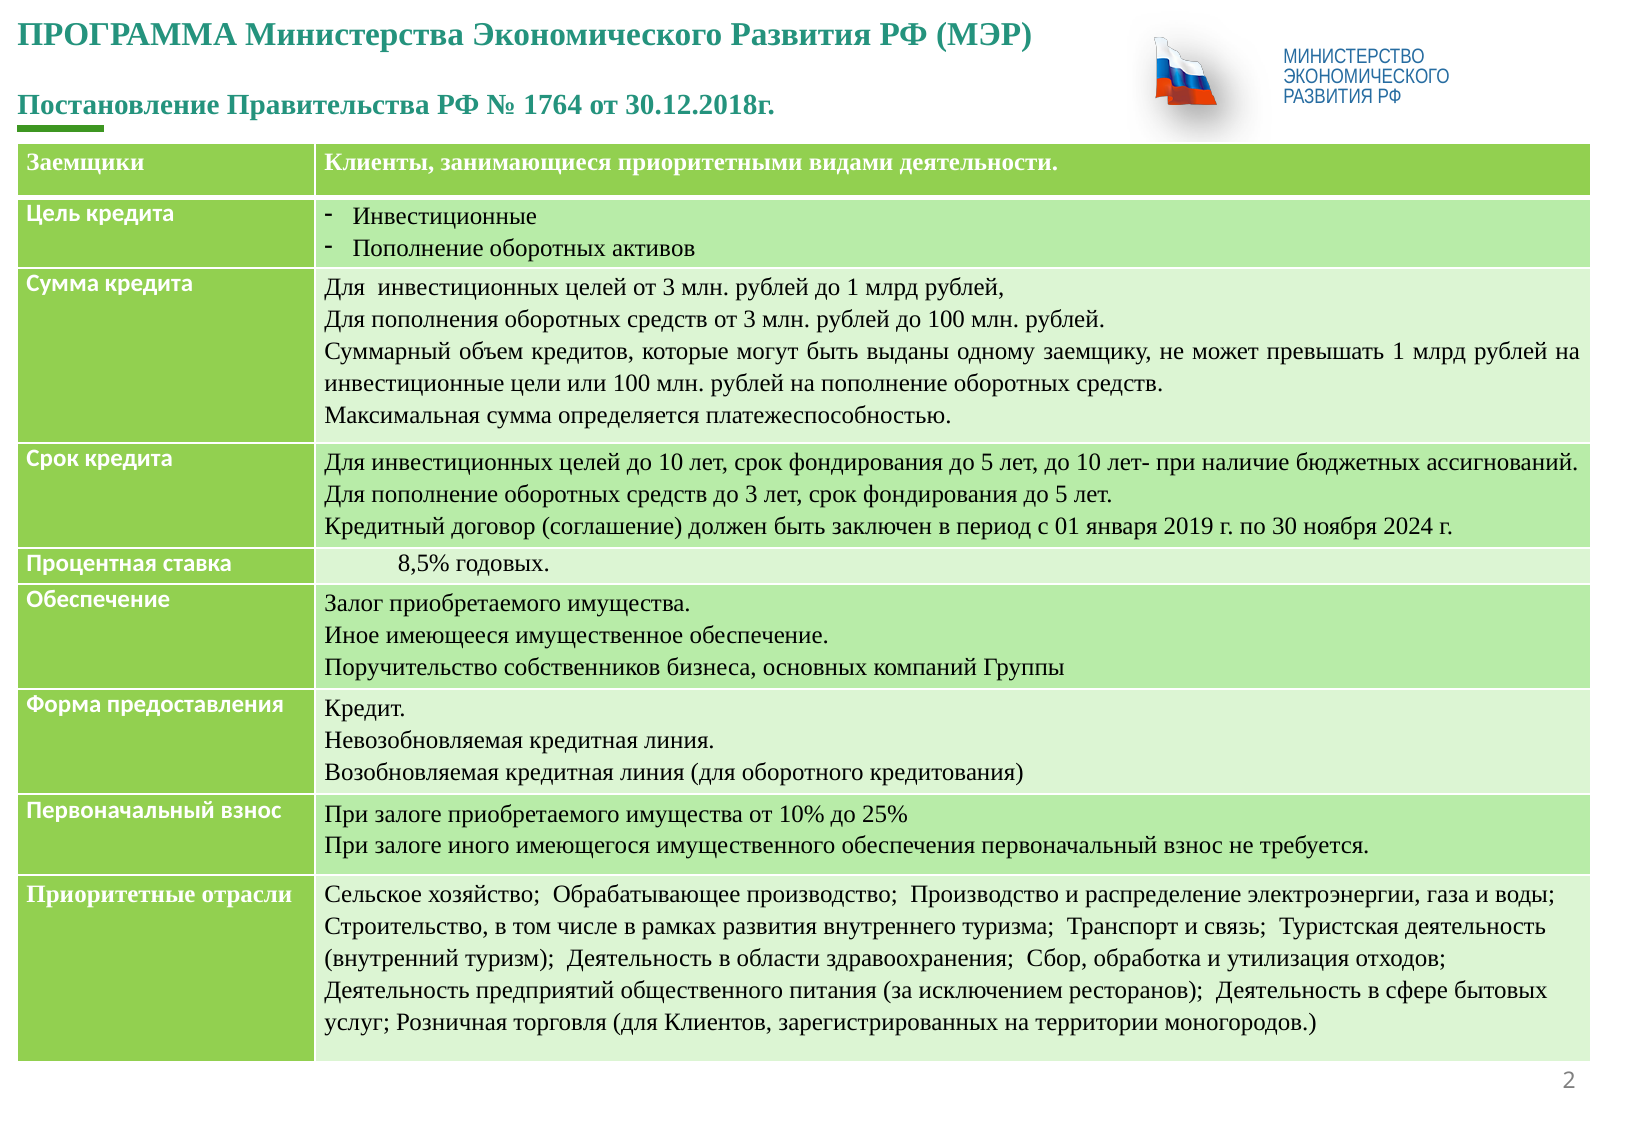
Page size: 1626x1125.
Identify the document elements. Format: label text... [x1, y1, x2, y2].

table_cell 8,5% годовых. [316, 549, 1590, 583]
table_cell Срок кредита [18, 444, 314, 547]
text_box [1153, 37, 1540, 117]
table_cell При залоге приобретаемого имущества от 10% до 25% При залоге иного имеющегося имущественного обеспечения первоначальный взнос не требуется. [316, 795, 1590, 874]
table_cell Приоритетные отрасли [18, 876, 314, 1061]
table_cell Для инвестиционных целей от 3 млн. рублей до 1 млрд рублей, Для пополнения оборотных средств от 3 млн. рублей до 100 млн. рублей. Суммарный объем кредитов, которые могут быть выданы одному заемщику, не может превышать 1 млрд рублей на инвестиционные цели или 100 млн. рублей на пополнение оборотных средств. Максимальная сумма определяется платежеспособностью. [316, 269, 1590, 442]
table_cell Обеспечение [18, 585, 314, 688]
table_cell Сельское хозяйство; Обрабатывающее производство; Производство и распределение электроэнергии, газа и воды; Строительство, в том числе в рамках развития внутреннего туризма; Транспорт и связь; Туристская деятельность (внутренний туризм); Деятельность в области здравоохранения; Сбор, обработка и утилизация отходов; Деятельность предприятий общественного питания (за исключением ресторанов); Деятельность в сфере бытовых услуг; Розничная торговля (для Клиентов, зарегистрированных на территории моногородов.) [316, 876, 1590, 1061]
table_header Клиенты, занимающиеся приоритетными видами деятельности. [316, 149, 1590, 195]
table_cell Сумма кредита [18, 269, 314, 442]
text_box 2 [1225, 1062, 1591, 1122]
table_cell Кредит. Невозобновляемая кредитная линия. Возобновляемая кредитная линия (для оборотного кредитования) [316, 690, 1590, 793]
table_cell Форма предоставления [18, 690, 314, 793]
table_cell Процентная ставка [18, 549, 314, 583]
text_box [16, 15, 1592, 130]
table_cell Первоначальный взнос [18, 795, 314, 874]
table_cell Цель кредита [18, 200, 314, 267]
table_cell Инвестиционные Пополнение оборотных активов [316, 200, 1590, 267]
table_cell Для инвестиционных целей до 10 лет, срок фондирования до 5 лет, до 10 лет- при наличие бюджетных ассигнований. Для пополнение оборотных средств до 3 лет, срок фондирования до 5 лет. Кредитный договор (соглашение) должен быть заключен в период с 01 января 2019 г. по 30 ноября 2024 г. [316, 444, 1590, 547]
table_cell Залог приобретаемого имущества. Иное имеющееся имущественное обеспечение. Поручительство собственников бизнеса, основных компаний Группы [316, 585, 1590, 688]
table_header Заемщики [18, 149, 314, 195]
